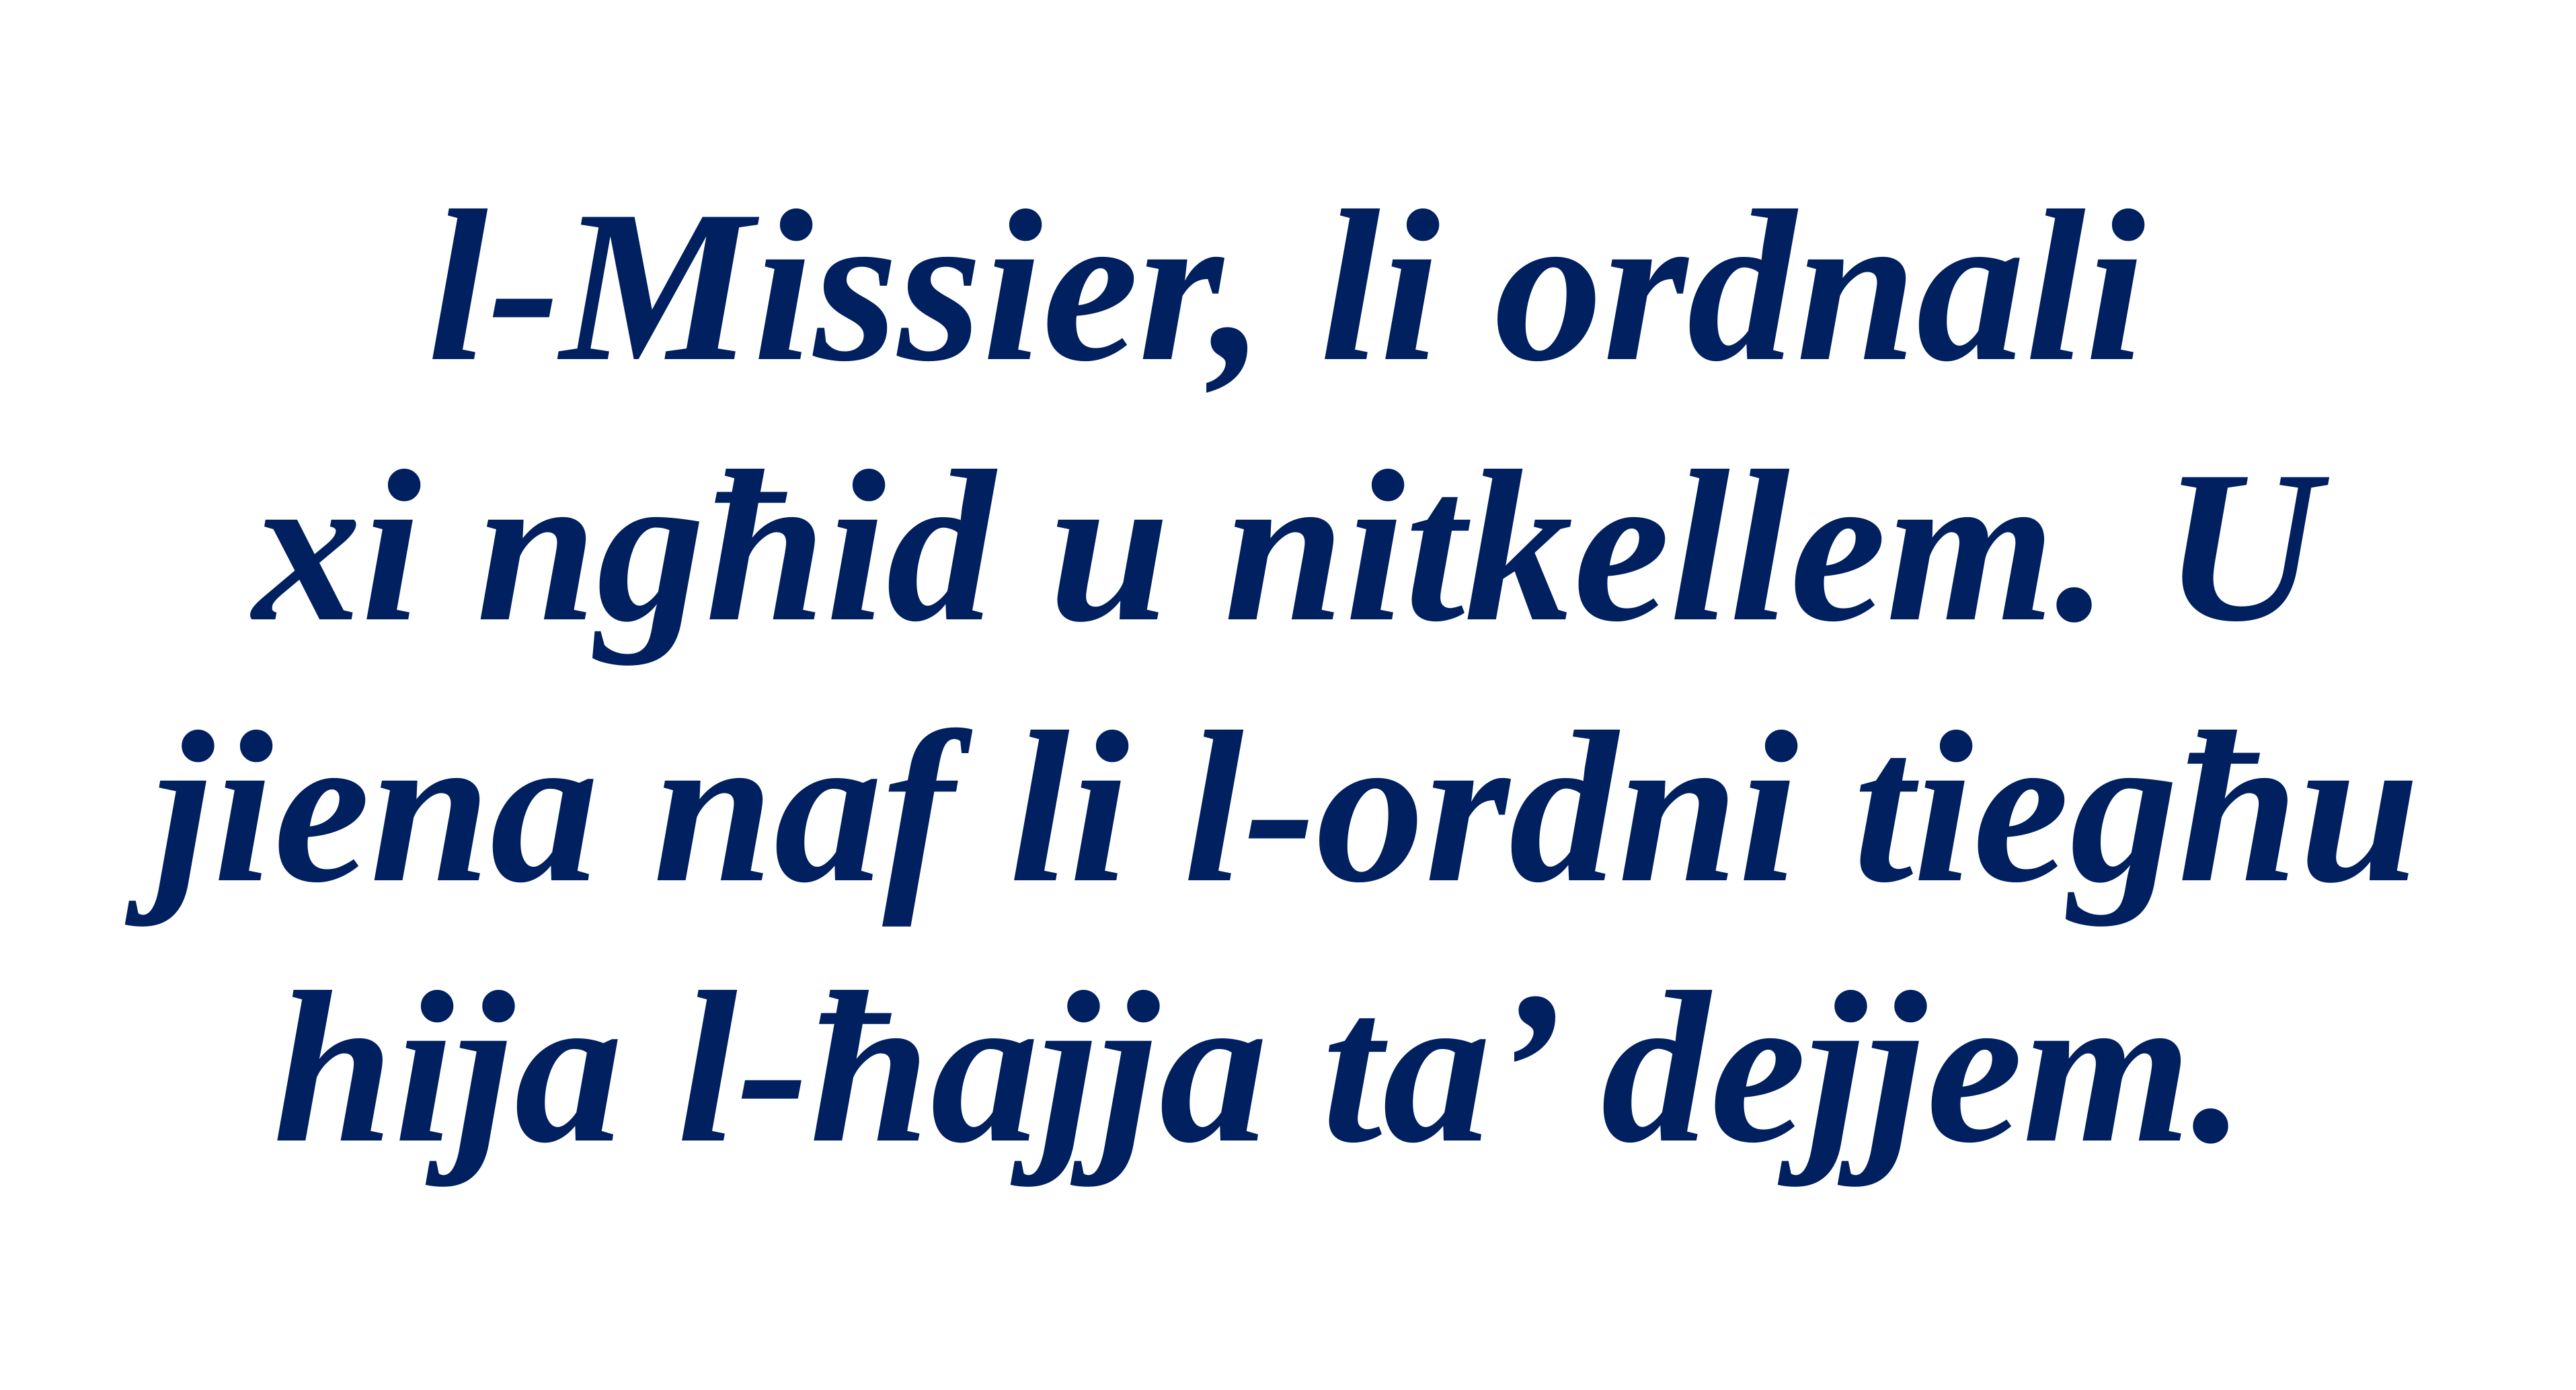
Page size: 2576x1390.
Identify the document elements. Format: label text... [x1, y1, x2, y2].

text_box l-Missier, li ordnali xi ngħid u nitkellem. U jiena naf li l-ordni tiegħu hija l-ħajja ta’ dejjem. [37, 130, 2539, 1196]
